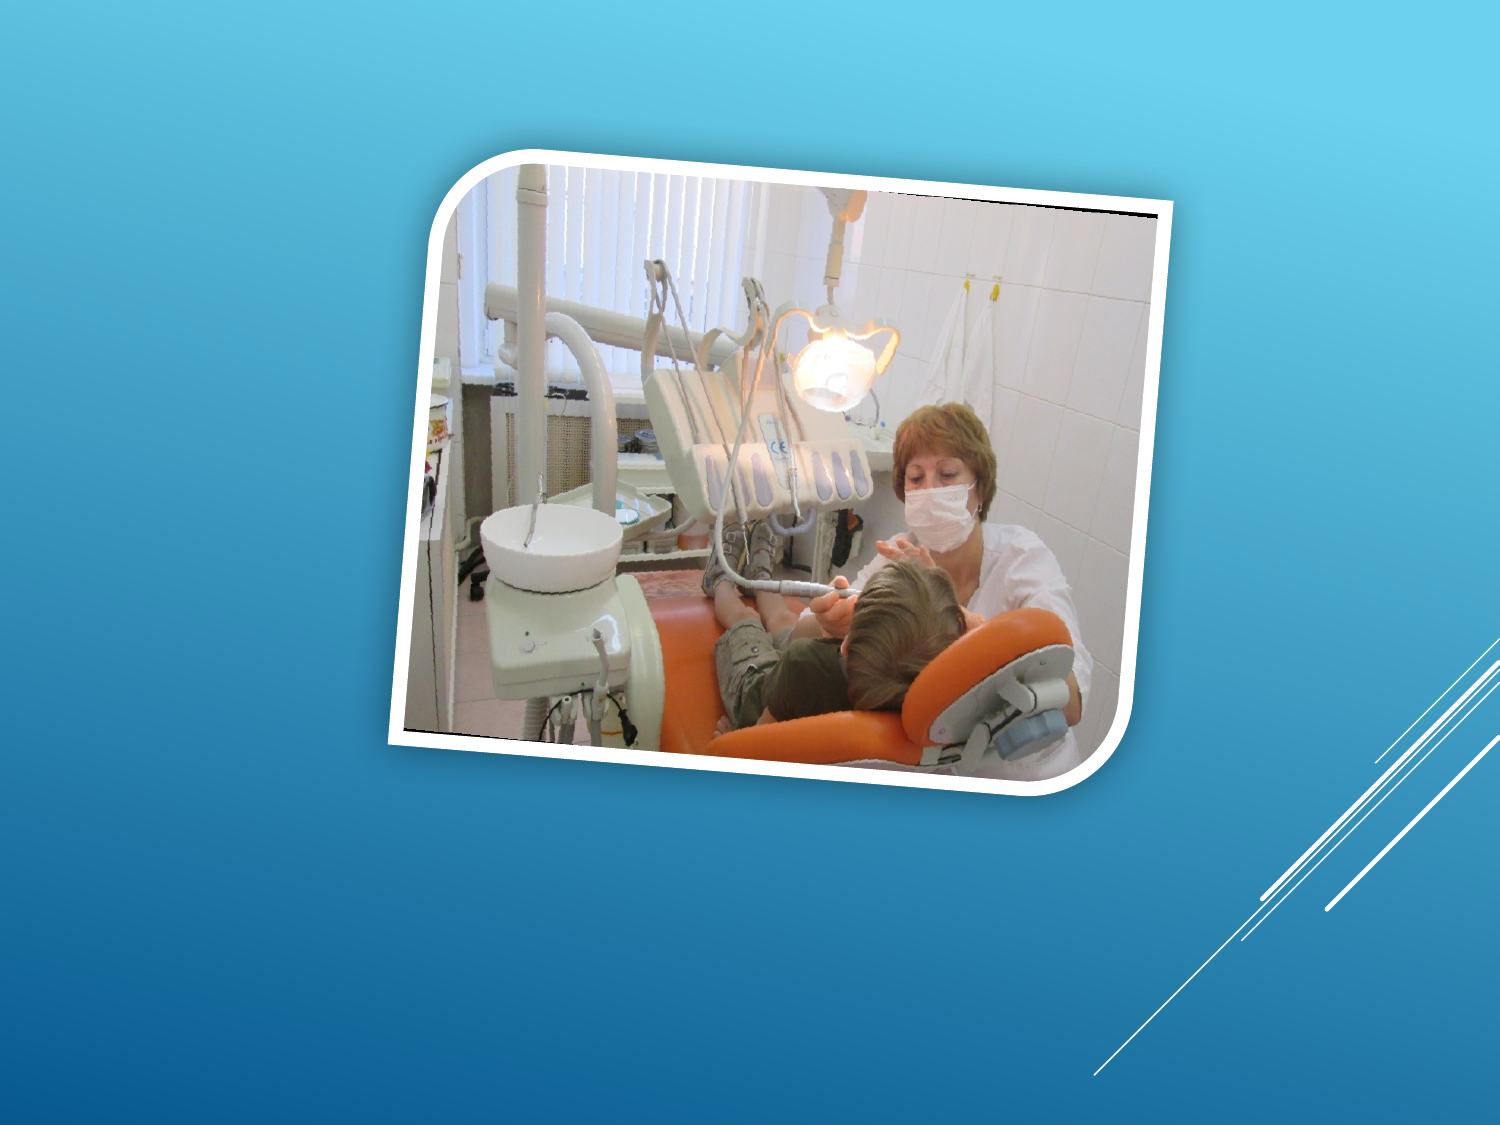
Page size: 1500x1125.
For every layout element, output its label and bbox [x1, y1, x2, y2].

picture [404, 164, 1157, 781]
